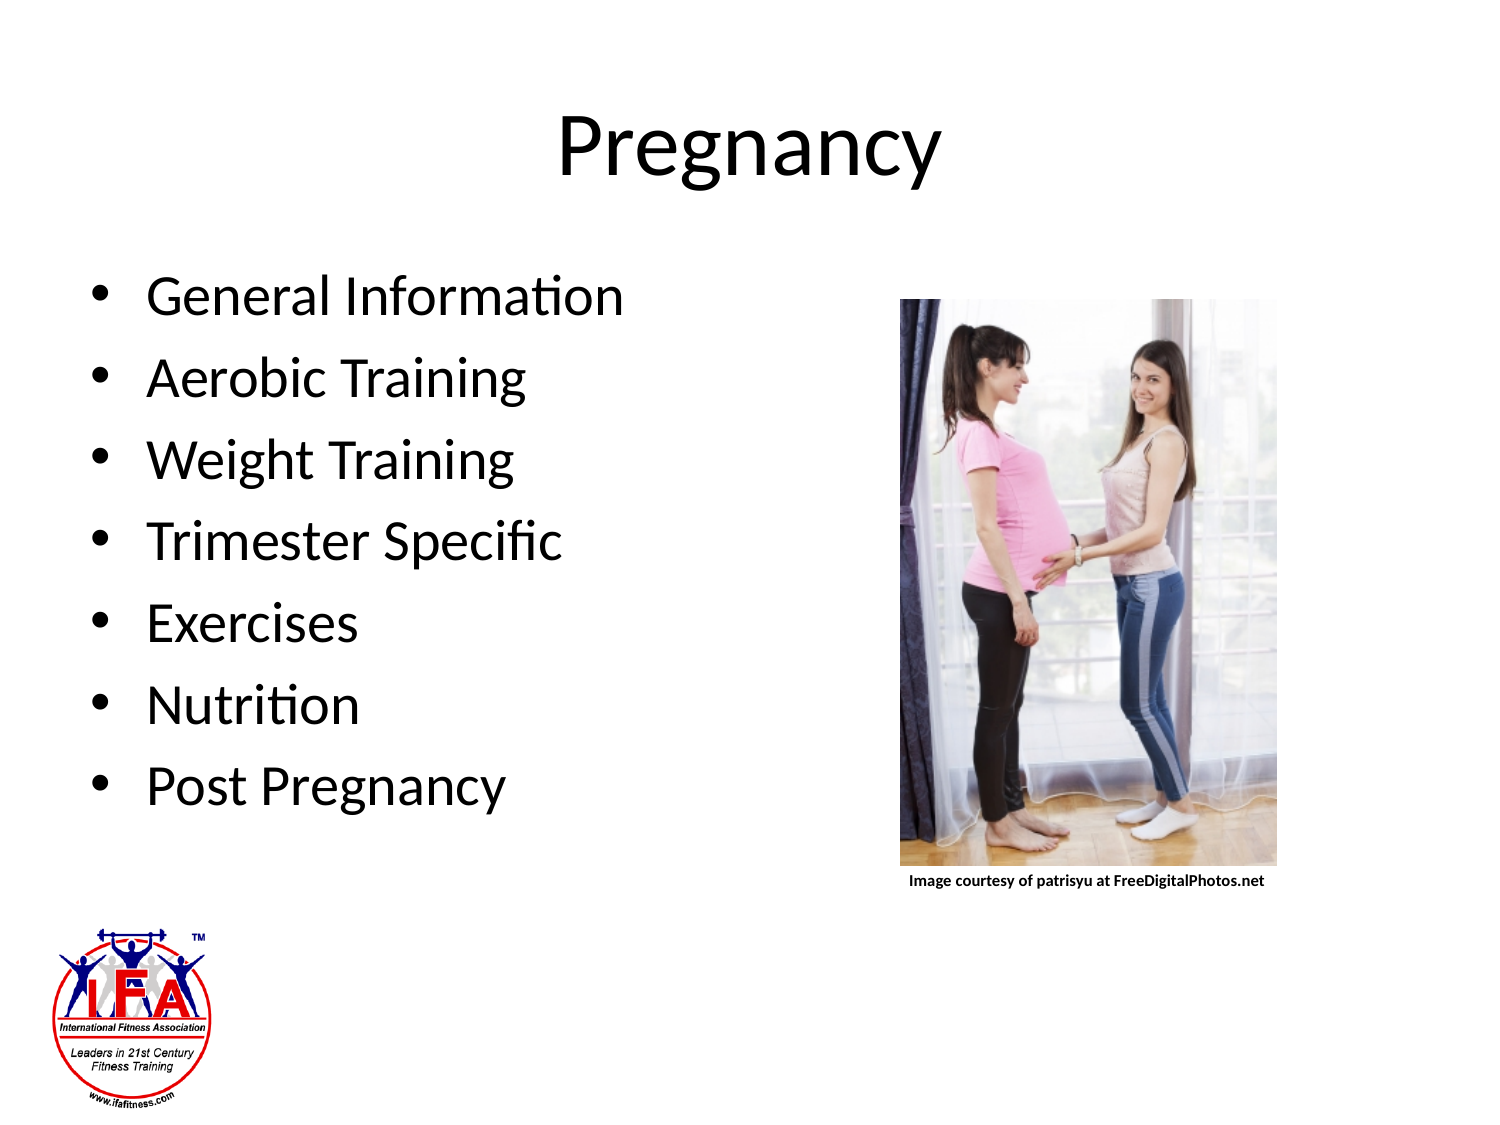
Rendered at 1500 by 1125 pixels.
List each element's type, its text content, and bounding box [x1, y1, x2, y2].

title Pregnancy [75, 45, 1425, 233]
picture [49, 925, 213, 1110]
text_box Image courtesy of patrisyu at FreeDigitalPhotos.net [894, 862, 1281, 898]
list General Information Aerobic Training Weight Training Trimester Specific Exercises Nutrition Post Pregnancy [75, 249, 1425, 993]
picture [899, 299, 1277, 867]
